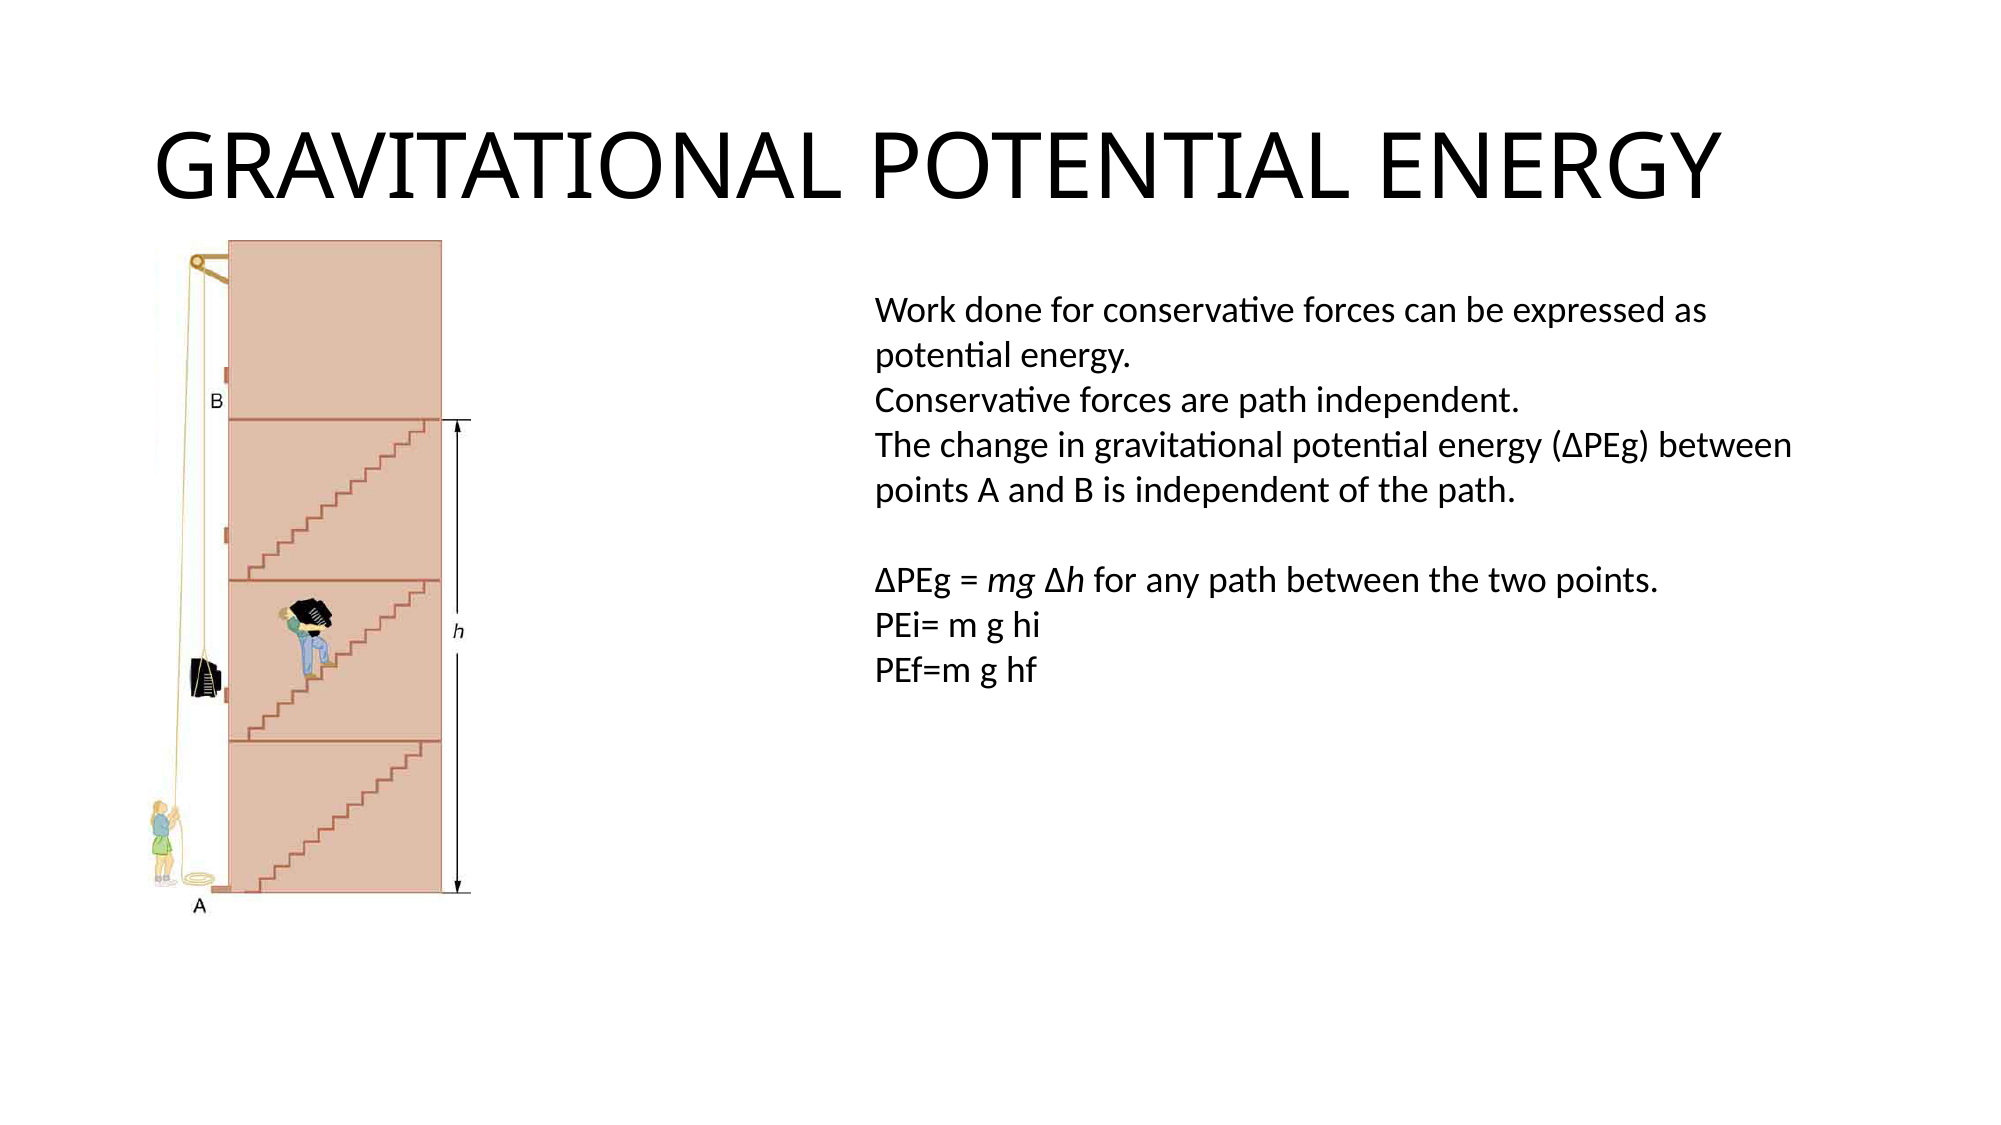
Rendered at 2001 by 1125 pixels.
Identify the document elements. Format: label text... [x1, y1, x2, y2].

title GRAVITATIONAL POTENTIAL ENERGY [137, 59, 1863, 278]
text_box Work done for conservative forces can be expressed as potential energy. Conservative forces are path independent. The change in gravitational potential energy (ΔPEg) between points A and B is independent of the path. ΔPEg = mg Δh for any path between the two points. PEi= m g hi PEf=m g hf [859, 277, 1813, 698]
picture [145, 240, 471, 916]
